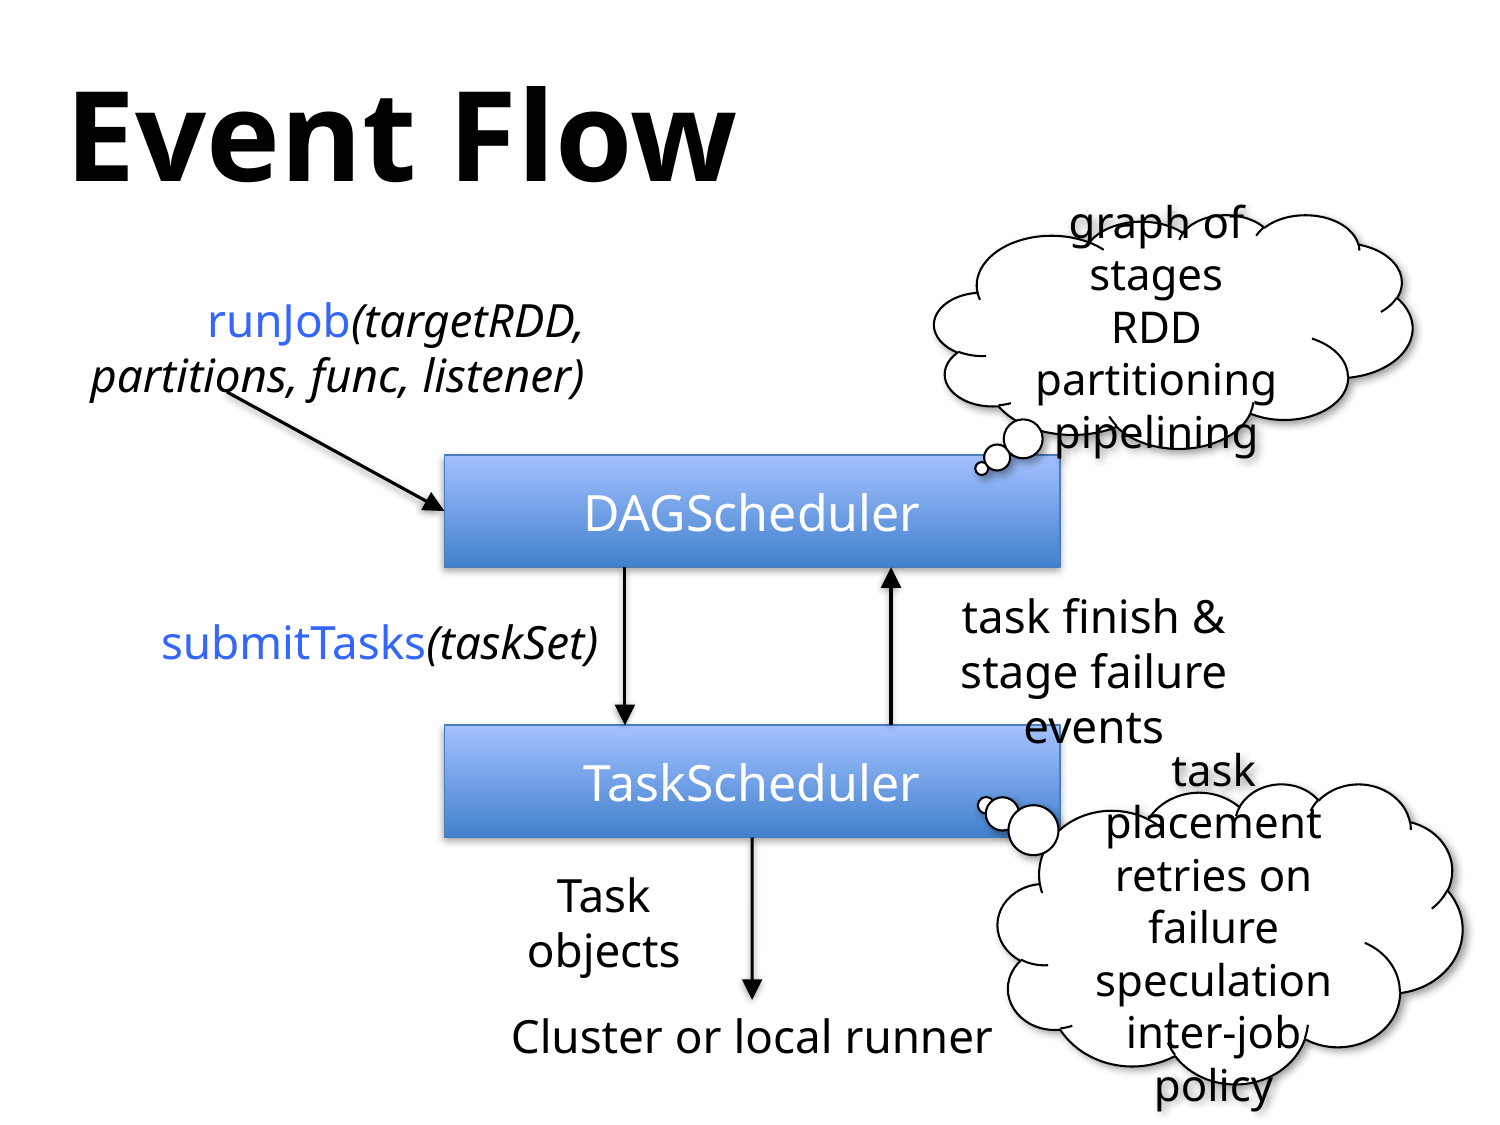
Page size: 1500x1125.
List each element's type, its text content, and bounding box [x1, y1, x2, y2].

text_box task finish & stage failure events [899, 580, 1288, 761]
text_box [226, 391, 445, 512]
text_box submitTasks(taskSet) [137, 606, 620, 676]
text_box Cluster or local runner [496, 999, 1009, 1070]
text_box task placement retries on failure speculation inter-job policy [975, 782, 1465, 1087]
text_box runJob(targetRDD, partitions, func, listener) [15, 284, 600, 409]
text_box Task objects [462, 859, 746, 984]
title Event Flow [49, 37, 1401, 226]
text_box TaskScheduler [444, 724, 1061, 838]
text_box graph of stages RDD partitioning pipelining [931, 213, 1415, 478]
text_box DAGScheduler [444, 454, 1061, 568]
